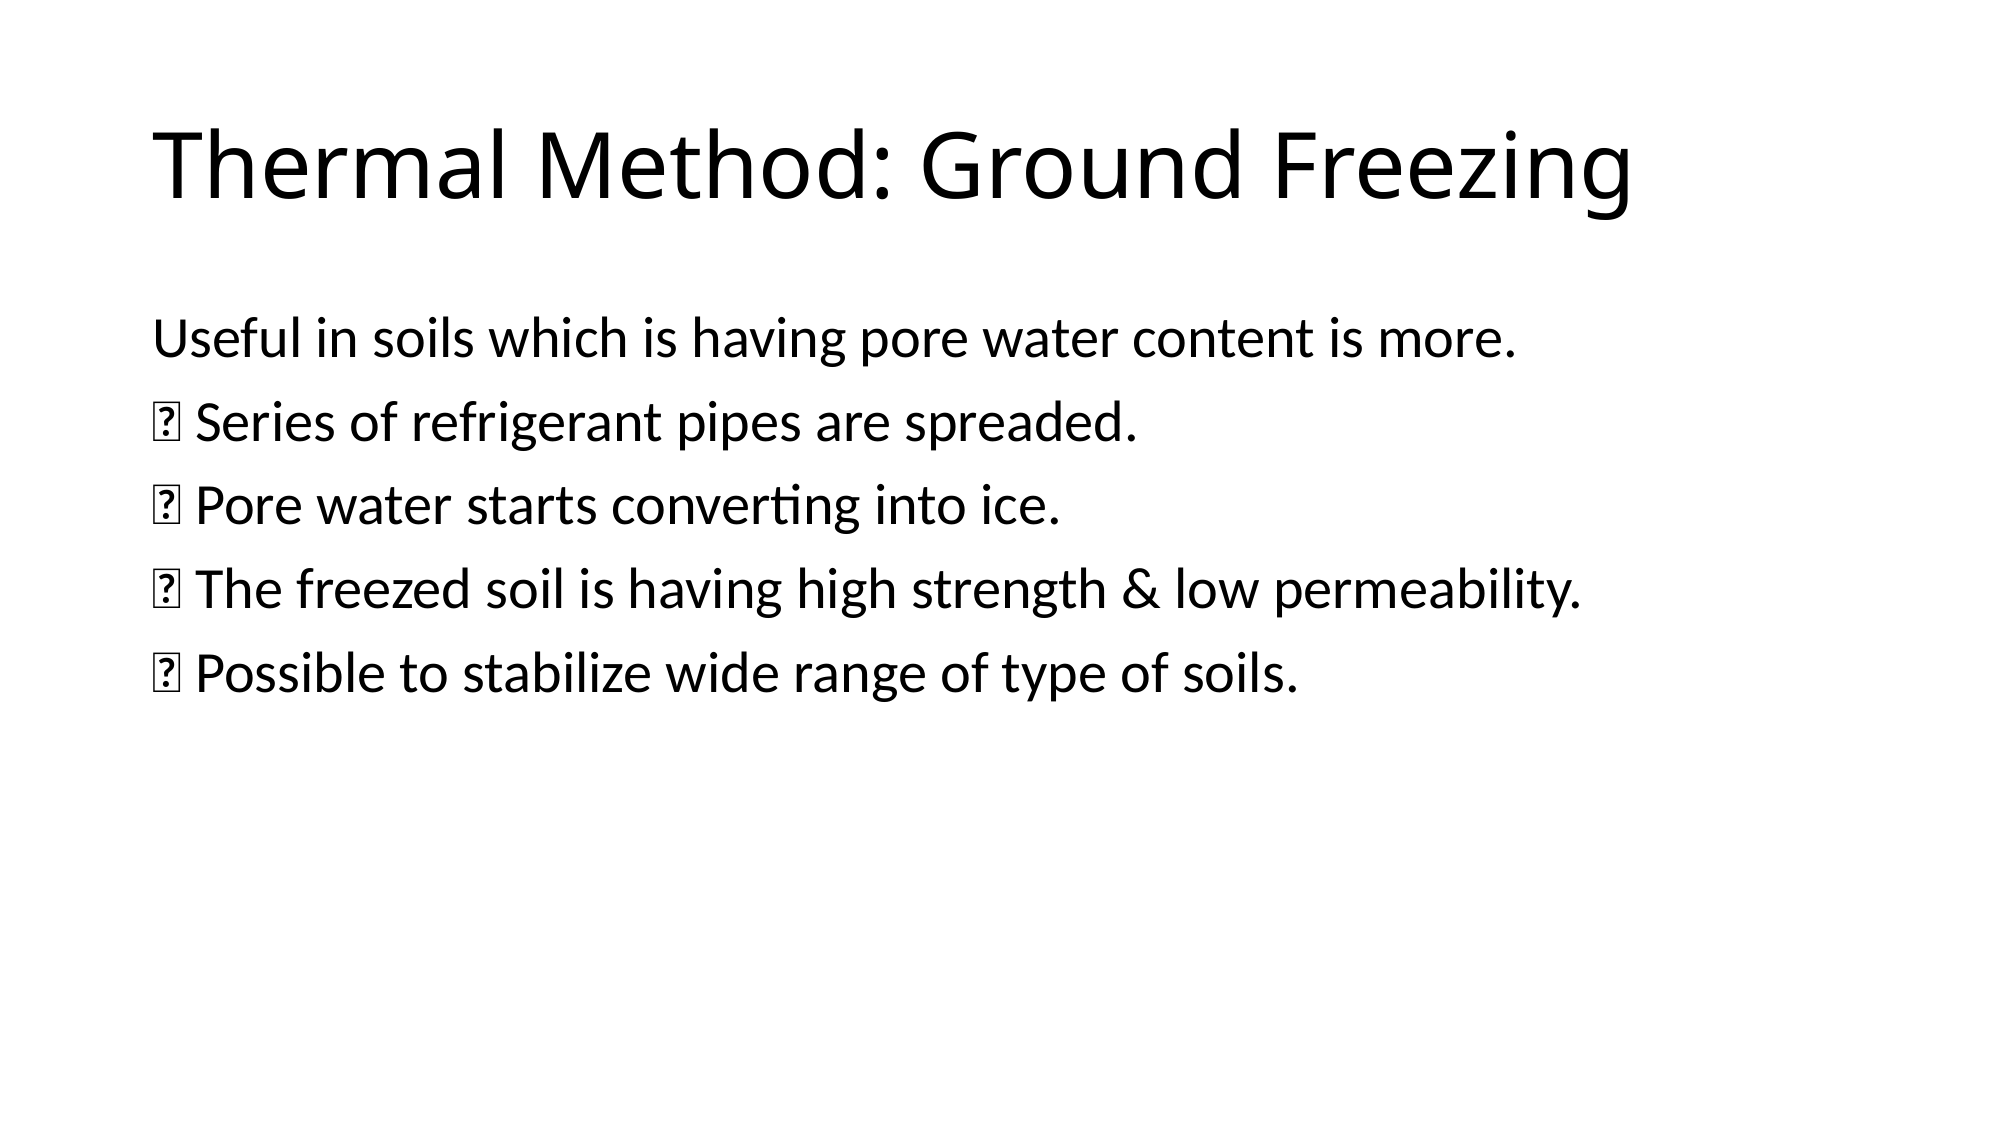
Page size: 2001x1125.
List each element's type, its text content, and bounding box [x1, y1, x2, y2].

list Useful in soils which is having pore water content is more.  Series of refrigerant pipes are spreaded.  Pore water starts converting into ice.  The freezed soil is having high strength & low permeability.  Possible to stabilize wide range of type of soils. [137, 299, 1863, 1014]
title Thermal Method: Ground Freezing [137, 59, 1863, 278]
